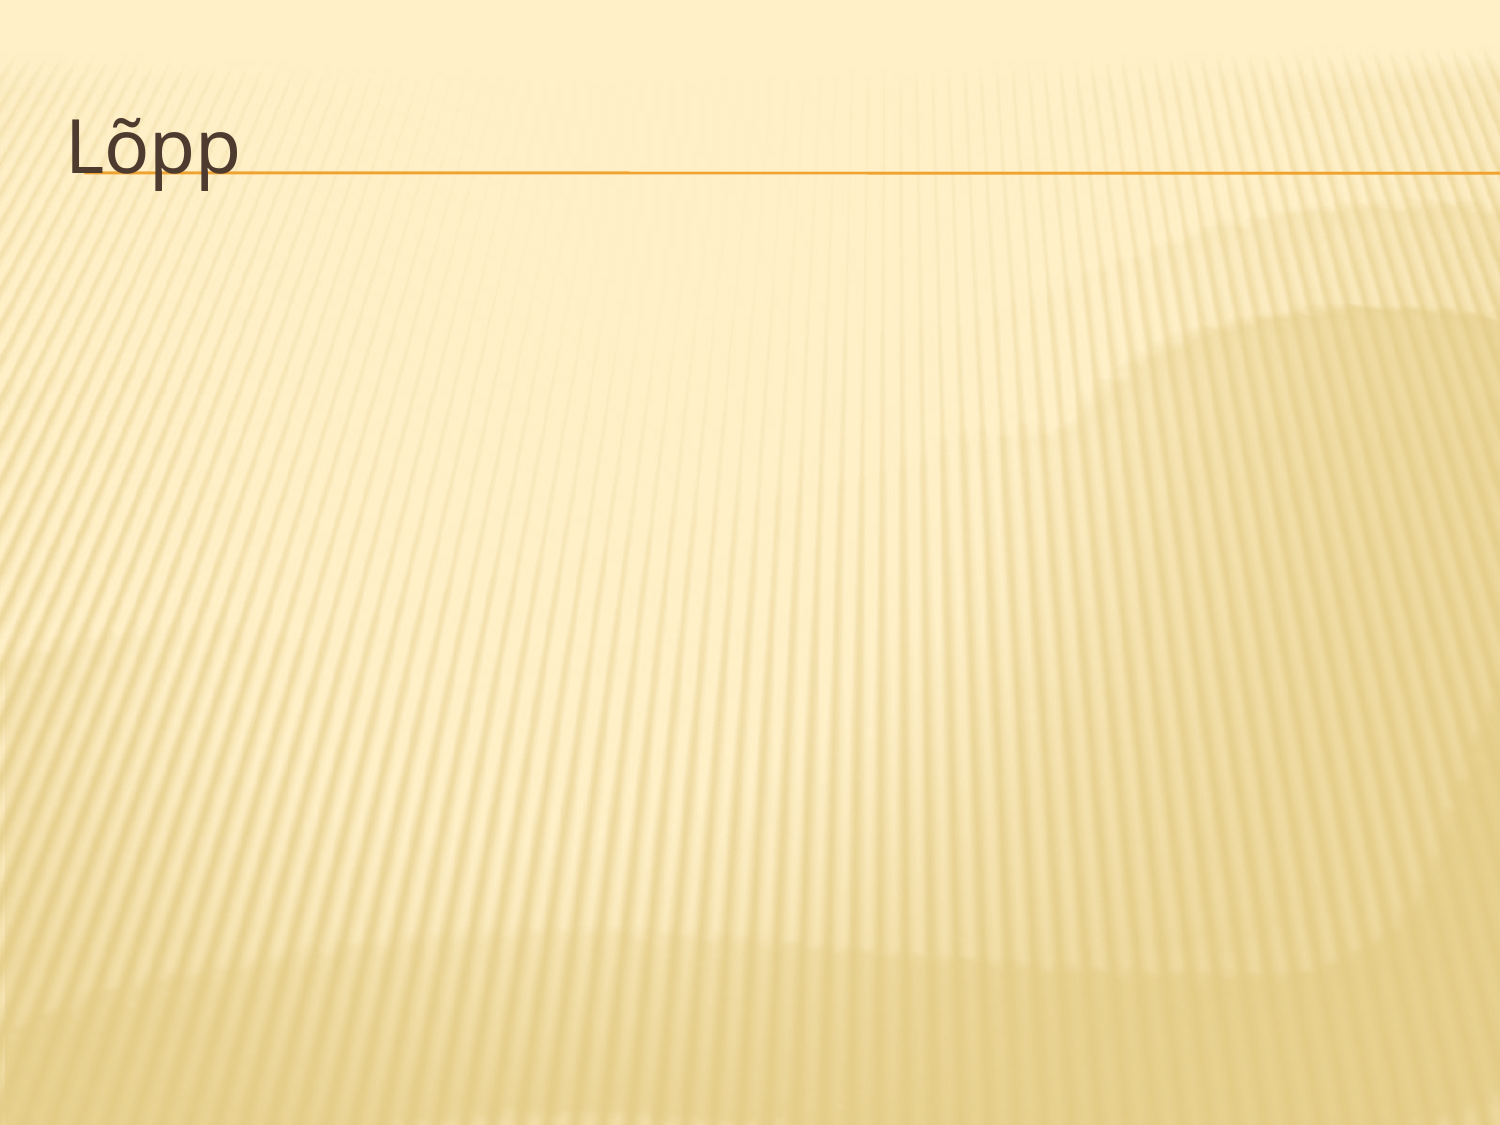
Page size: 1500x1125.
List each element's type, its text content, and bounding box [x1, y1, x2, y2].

title Lõpp [50, 75, 1475, 213]
